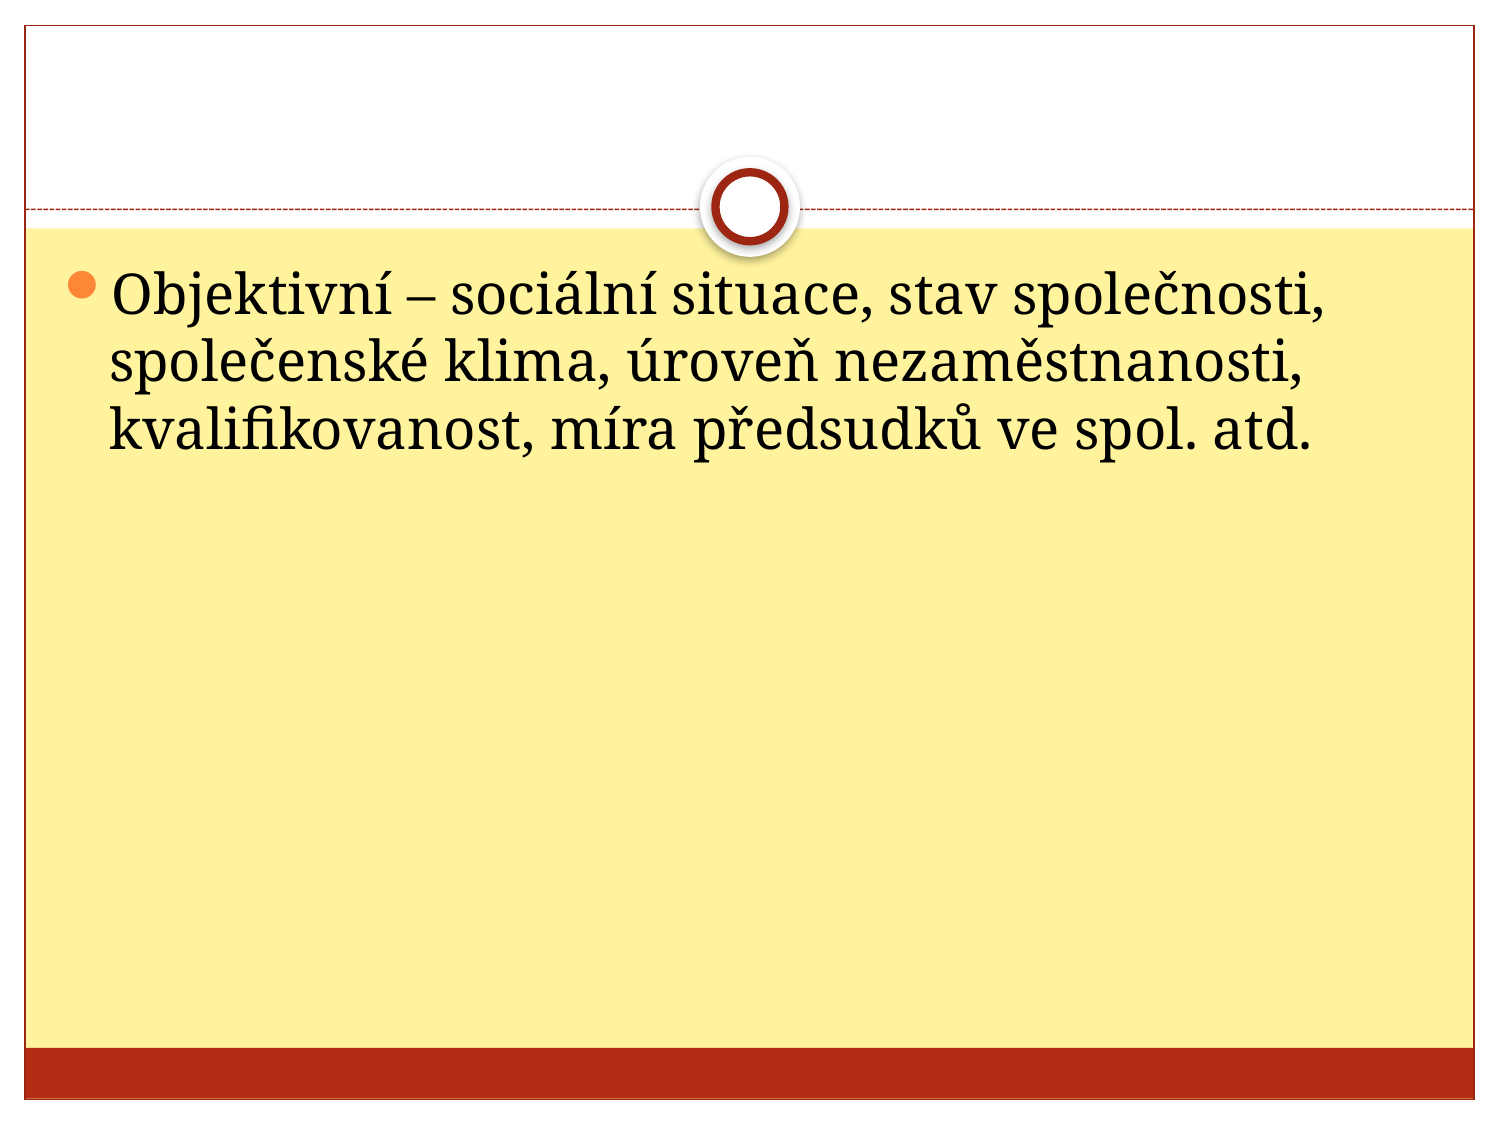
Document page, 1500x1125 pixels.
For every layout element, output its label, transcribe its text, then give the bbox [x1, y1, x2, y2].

list Objektivní – sociální situace, stav společnosti, společenské klima, úroveň nezaměstnanosti, kvalifikovanost, míra předsudků ve spol. atd. [49, 250, 1445, 1001]
